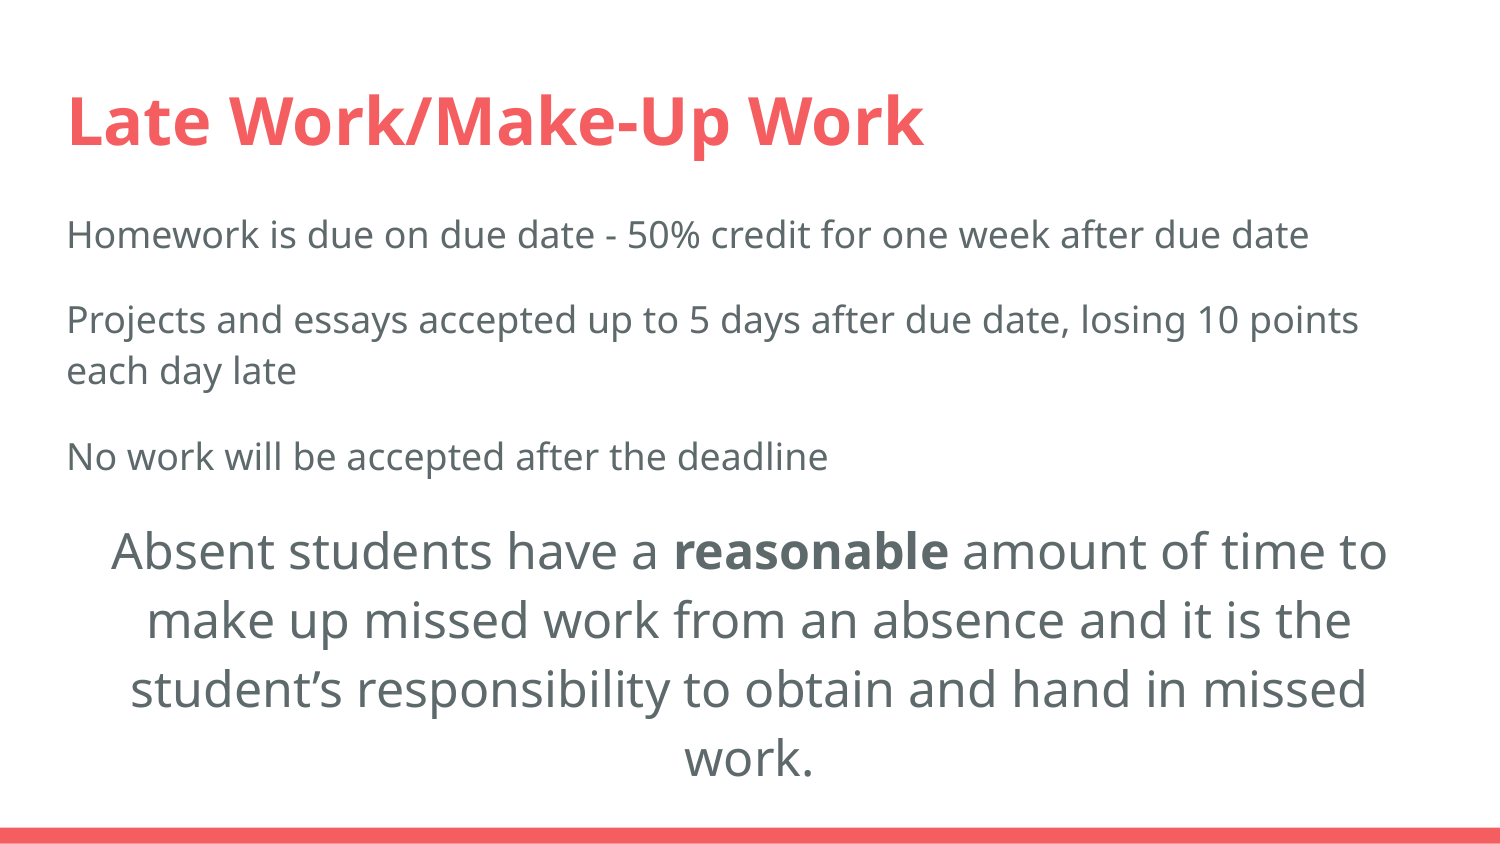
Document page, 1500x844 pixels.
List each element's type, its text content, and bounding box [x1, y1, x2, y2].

title Late Work/Make-Up Work [51, 64, 1449, 167]
list Homework is due on due date - 50% credit for one week after due date Projects and essays accepted up to 5 days after due date, losing 10 points each day late No work will be accepted after the deadline Absent students have a reasonable amount of time to make up missed work from an absence and it is the student’s responsibility to obtain and hand in missed work. [51, 189, 1449, 750]
